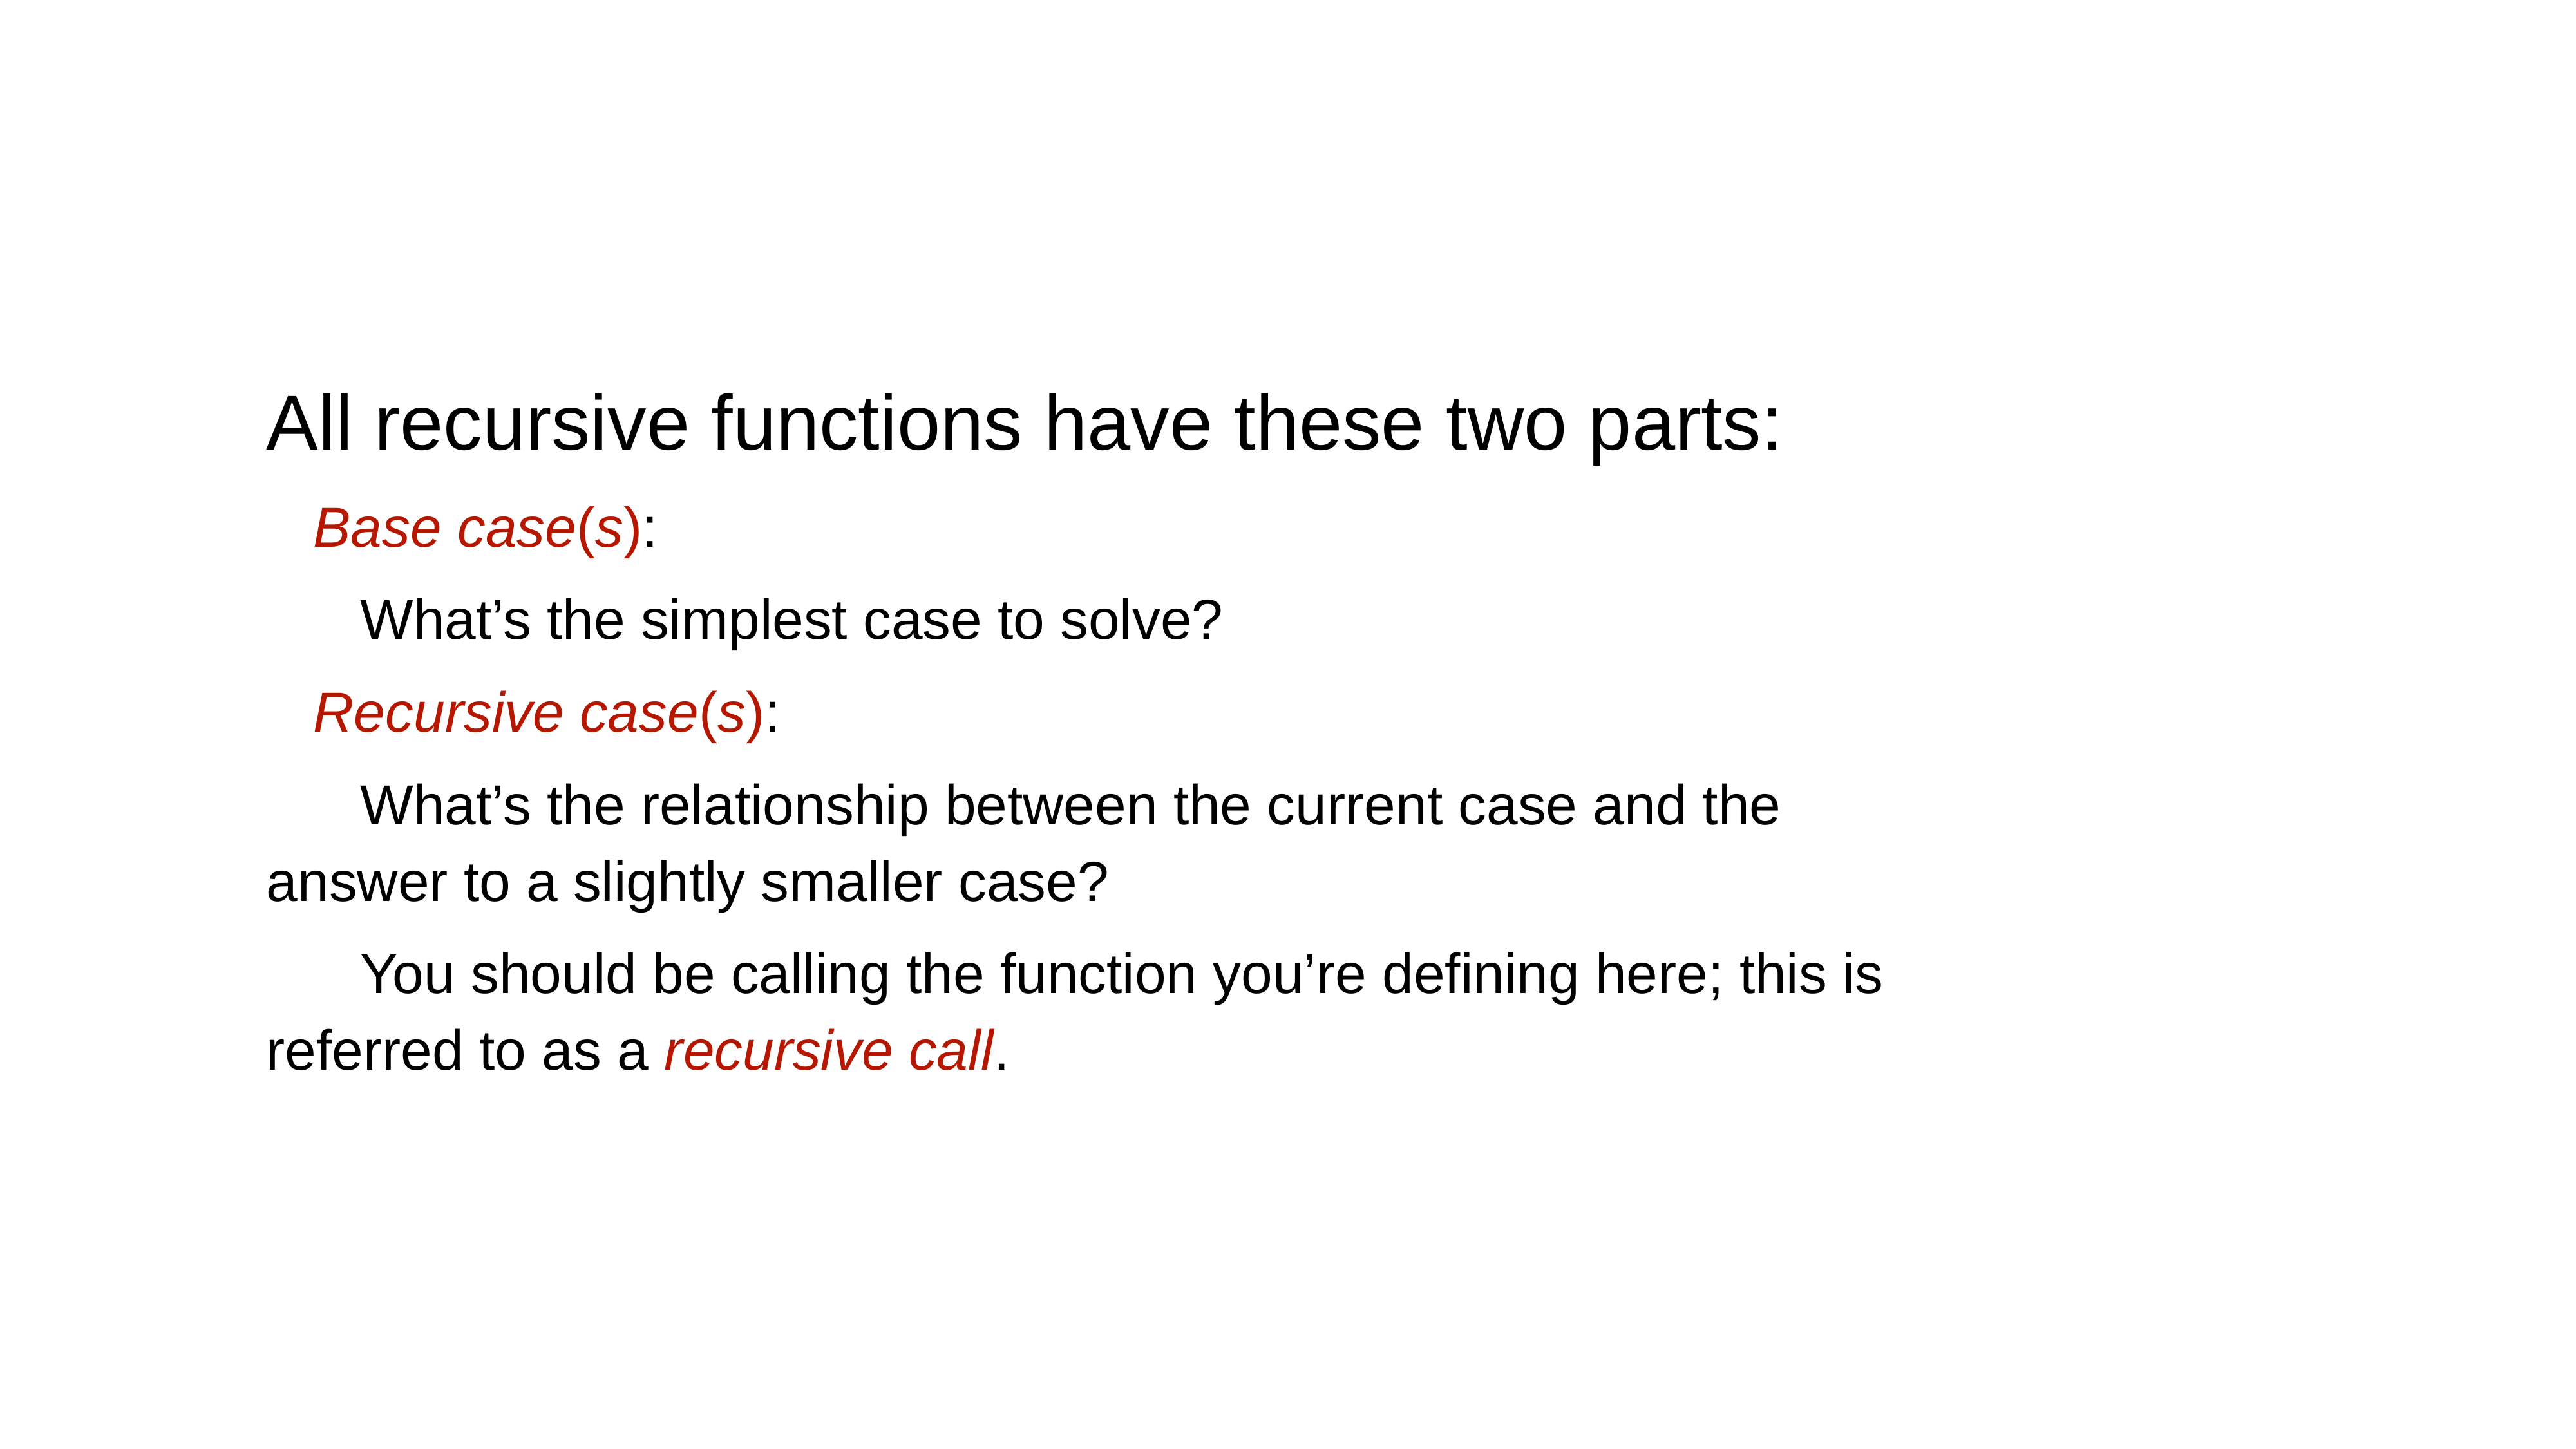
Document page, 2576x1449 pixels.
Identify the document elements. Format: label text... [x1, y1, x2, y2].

list All recursive functions have these two parts: Base case(s): What’s the simplest case to solve? Recursive case(s): What’s the relationship between the current case and the answer to a slightly smaller case? You should be calling the function you’re defining here; this is referred to as a recursive call. [258, 26, 1909, 1423]
